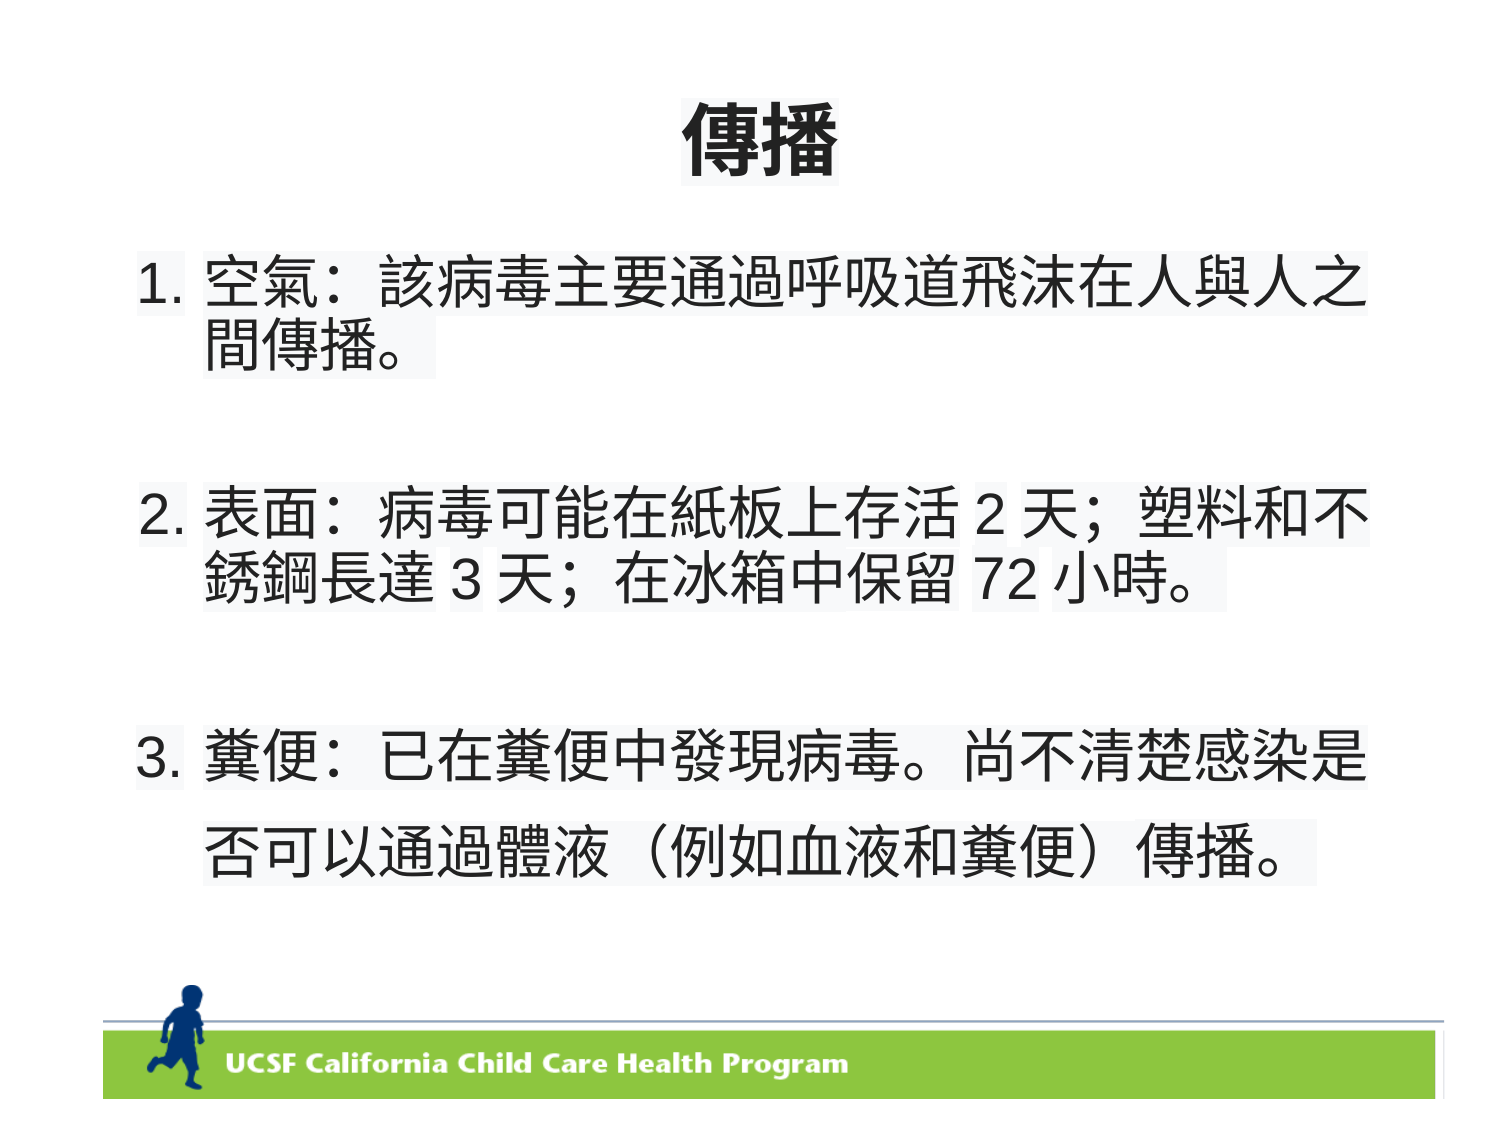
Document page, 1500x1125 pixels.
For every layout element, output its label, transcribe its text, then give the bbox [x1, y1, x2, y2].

list 空氣：該病毒主要通過呼吸道飛沫在人與人之間傳播。 表面：病毒可能在紙板上存活2天；塑料和不銹鋼長達3天；在冰箱中保留72小時。 糞便：已在糞便中發現病毒。尚不清楚感染是否可以通過體液（例如血液和糞便）傳播。 [113, 246, 1408, 960]
picture [103, 985, 1445, 1099]
title 傳播 [112, 29, 1408, 247]
